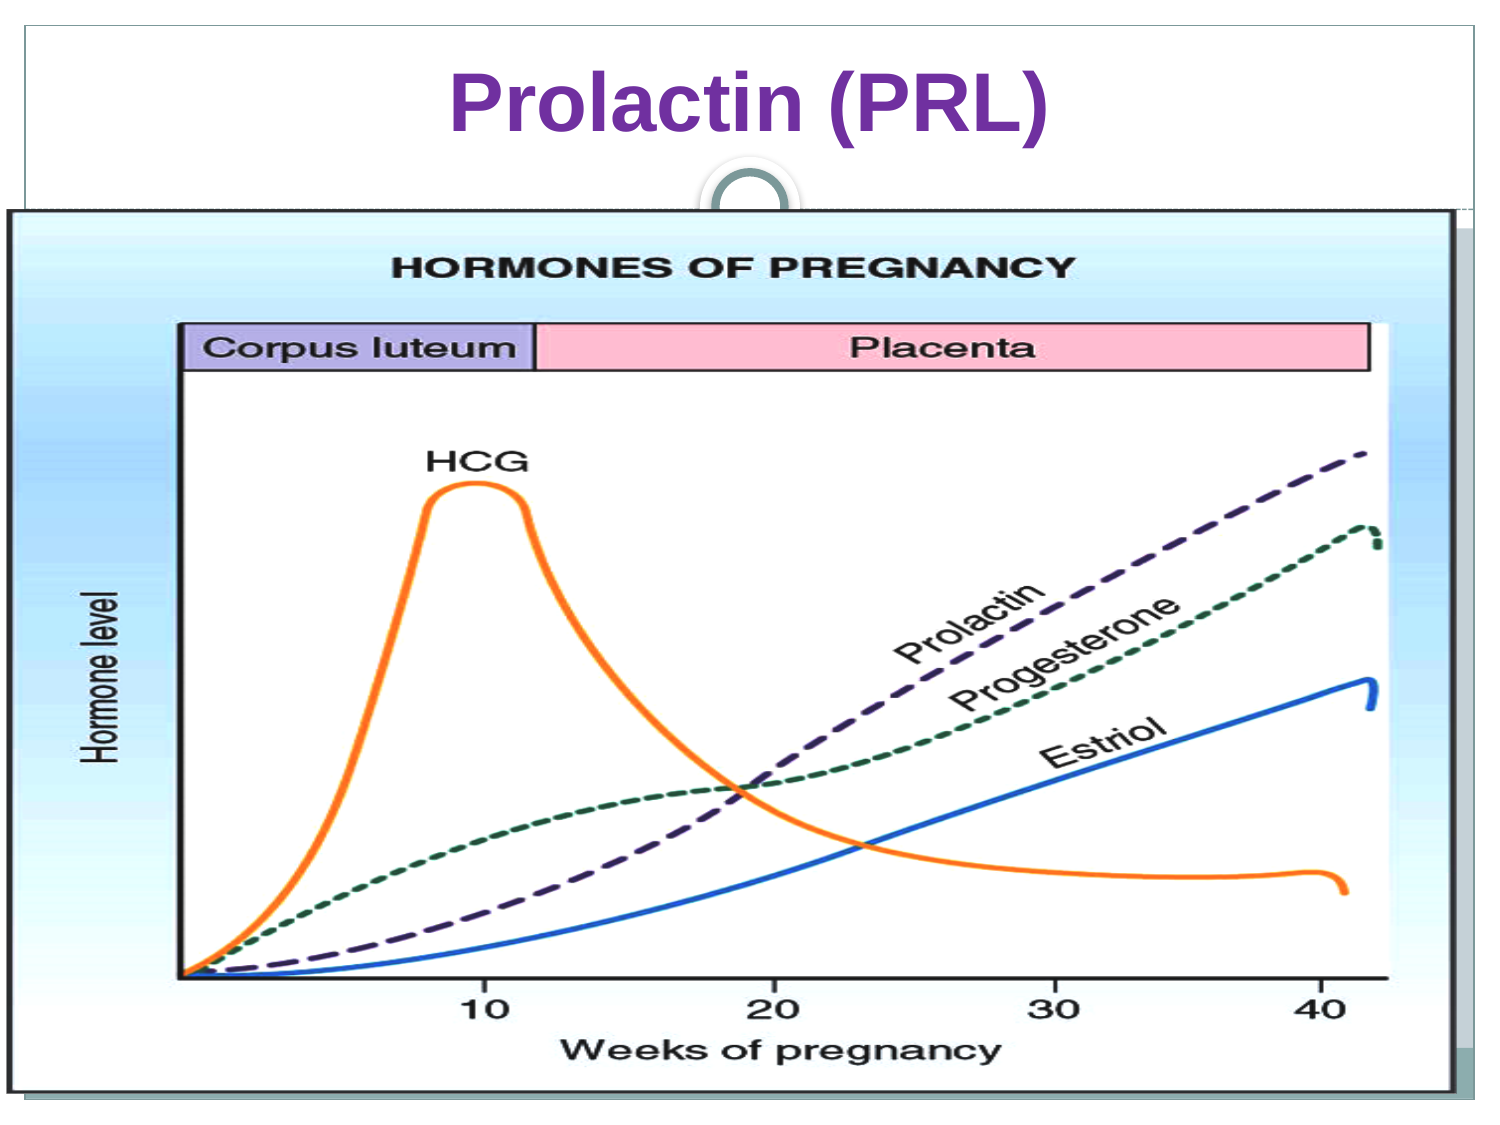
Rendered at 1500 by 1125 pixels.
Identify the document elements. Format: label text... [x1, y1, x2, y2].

picture [5, 207, 1459, 1094]
title Prolactin (PRL) [49, 30, 1450, 156]
